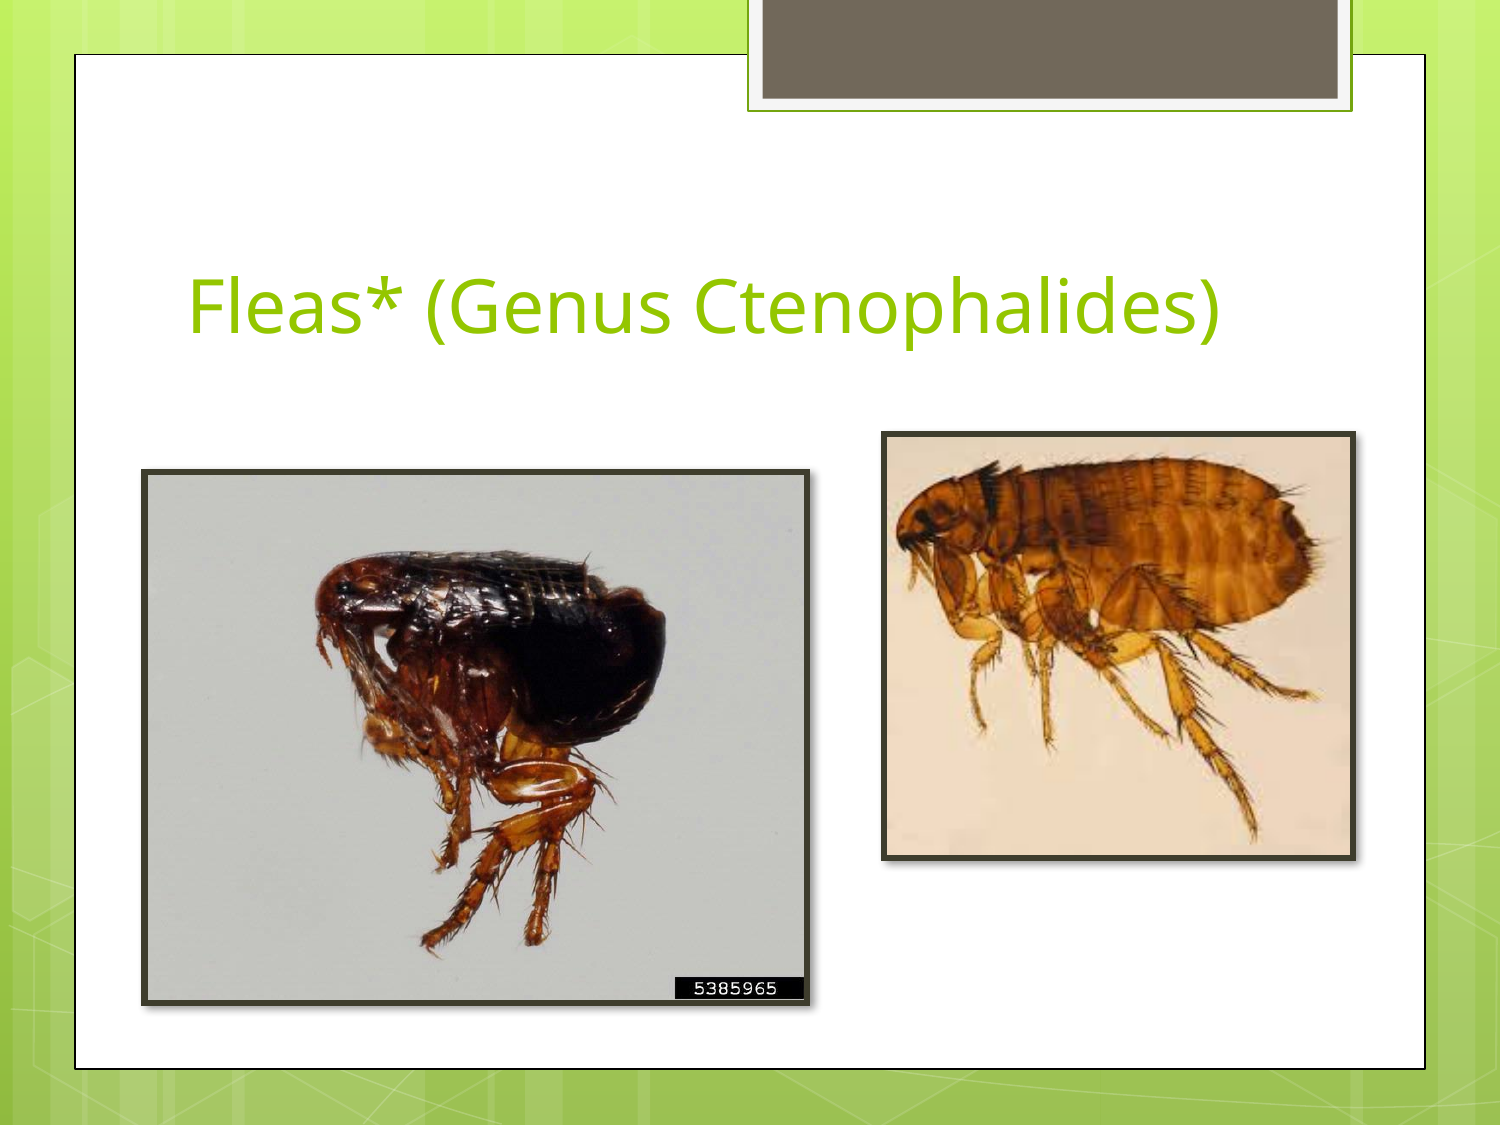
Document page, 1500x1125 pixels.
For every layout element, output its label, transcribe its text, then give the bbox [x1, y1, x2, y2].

title Fleas* (Genus Ctenophalides) [171, 168, 1324, 357]
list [887, 437, 1351, 856]
picture [147, 474, 805, 1001]
